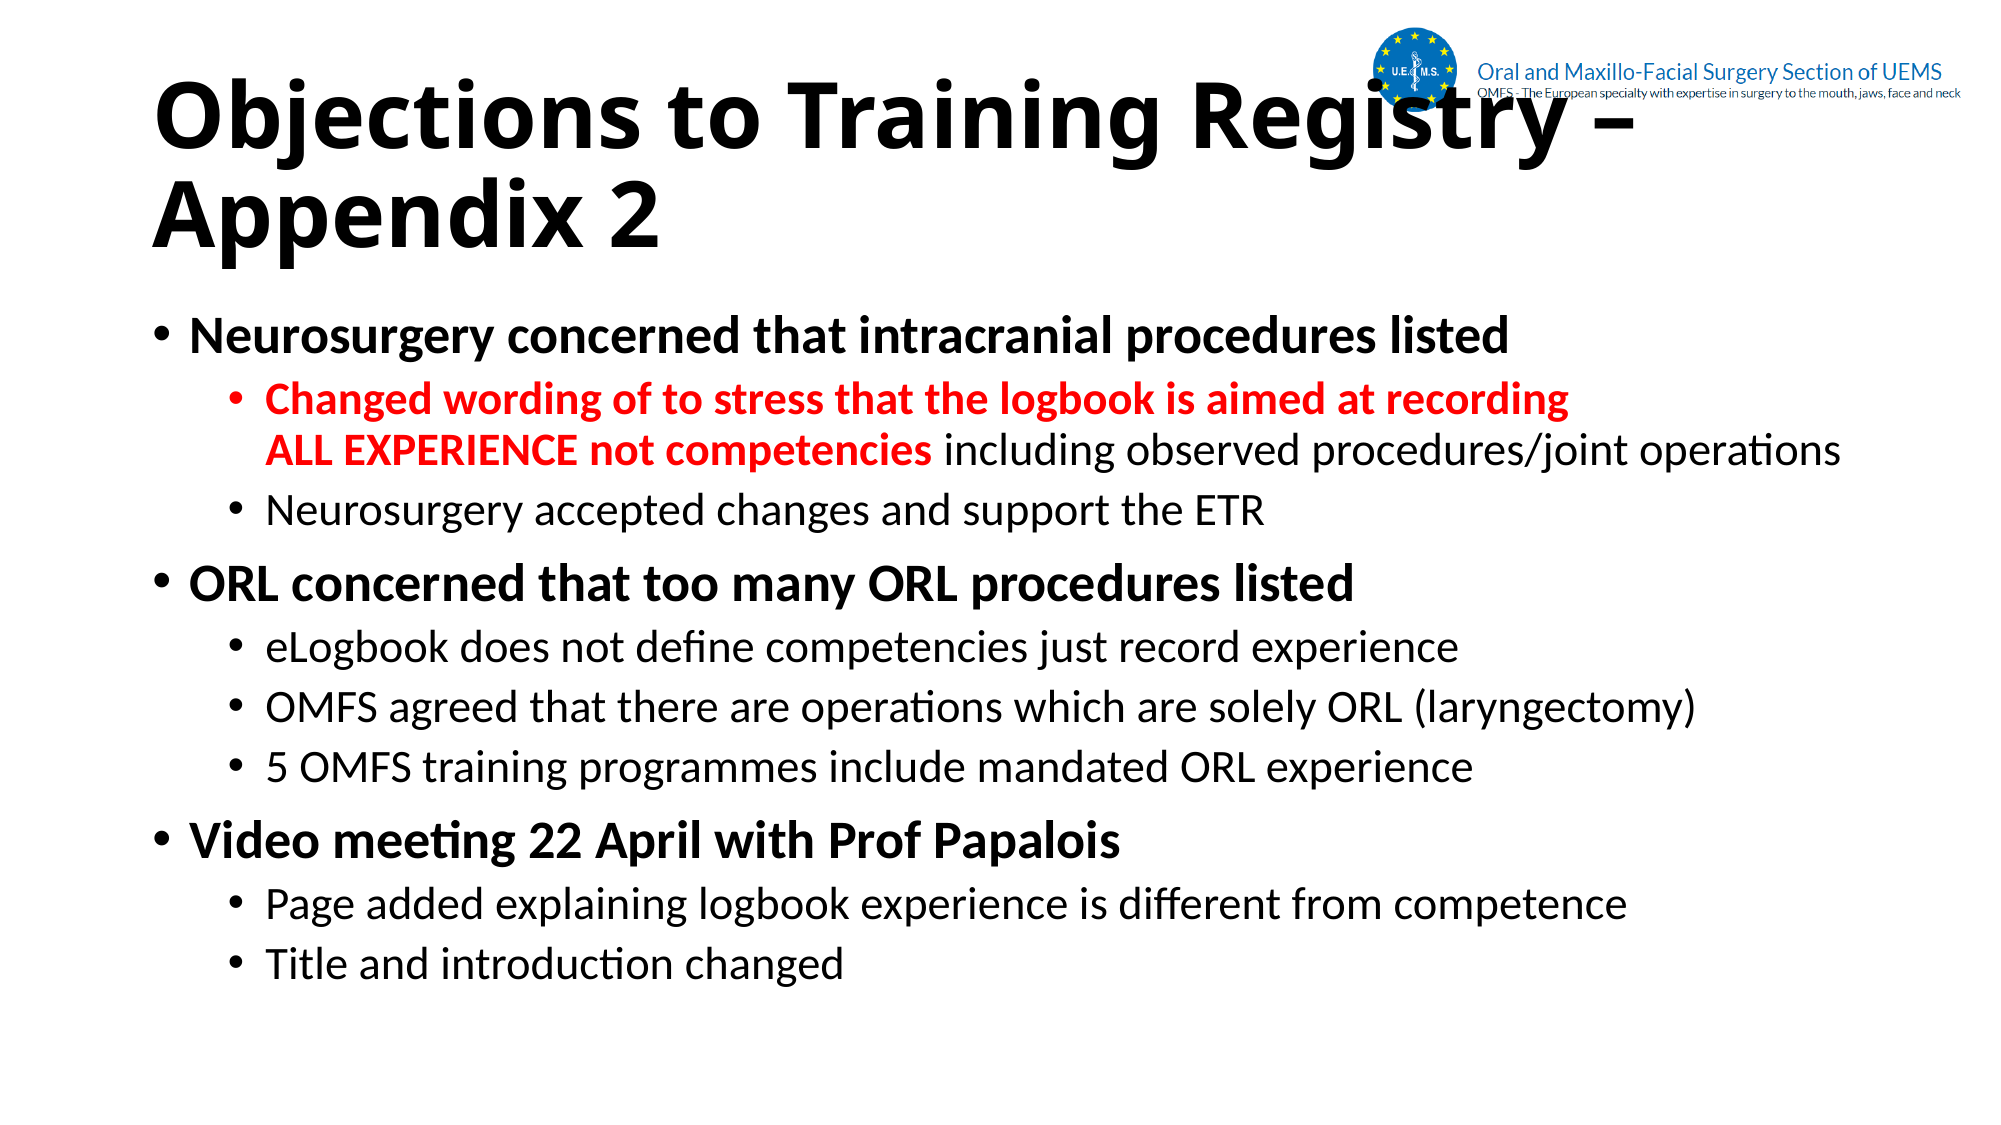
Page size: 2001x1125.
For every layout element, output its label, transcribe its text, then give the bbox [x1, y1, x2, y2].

title Objections to Training Registry – Appendix 2 [137, 59, 1863, 278]
list Neurosurgery concerned that intracranial procedures listed Changed wording of to stress that the logbook is aimed at recording ALL EXPERIENCE not competencies including observed procedures/joint operations Neurosurgery accepted changes and support the ETR ORL concerned that too many ORL procedures listed eLogbook does not define competencies just record experience OMFS agreed that there are operations which are solely ORL (laryngectomy) 5 OMFS training programmes include mandated ORL experience Video meeting 22 April with Prof Papalois Page added explaining logbook experience is different from competence Title and introduction changed [137, 299, 1863, 1014]
